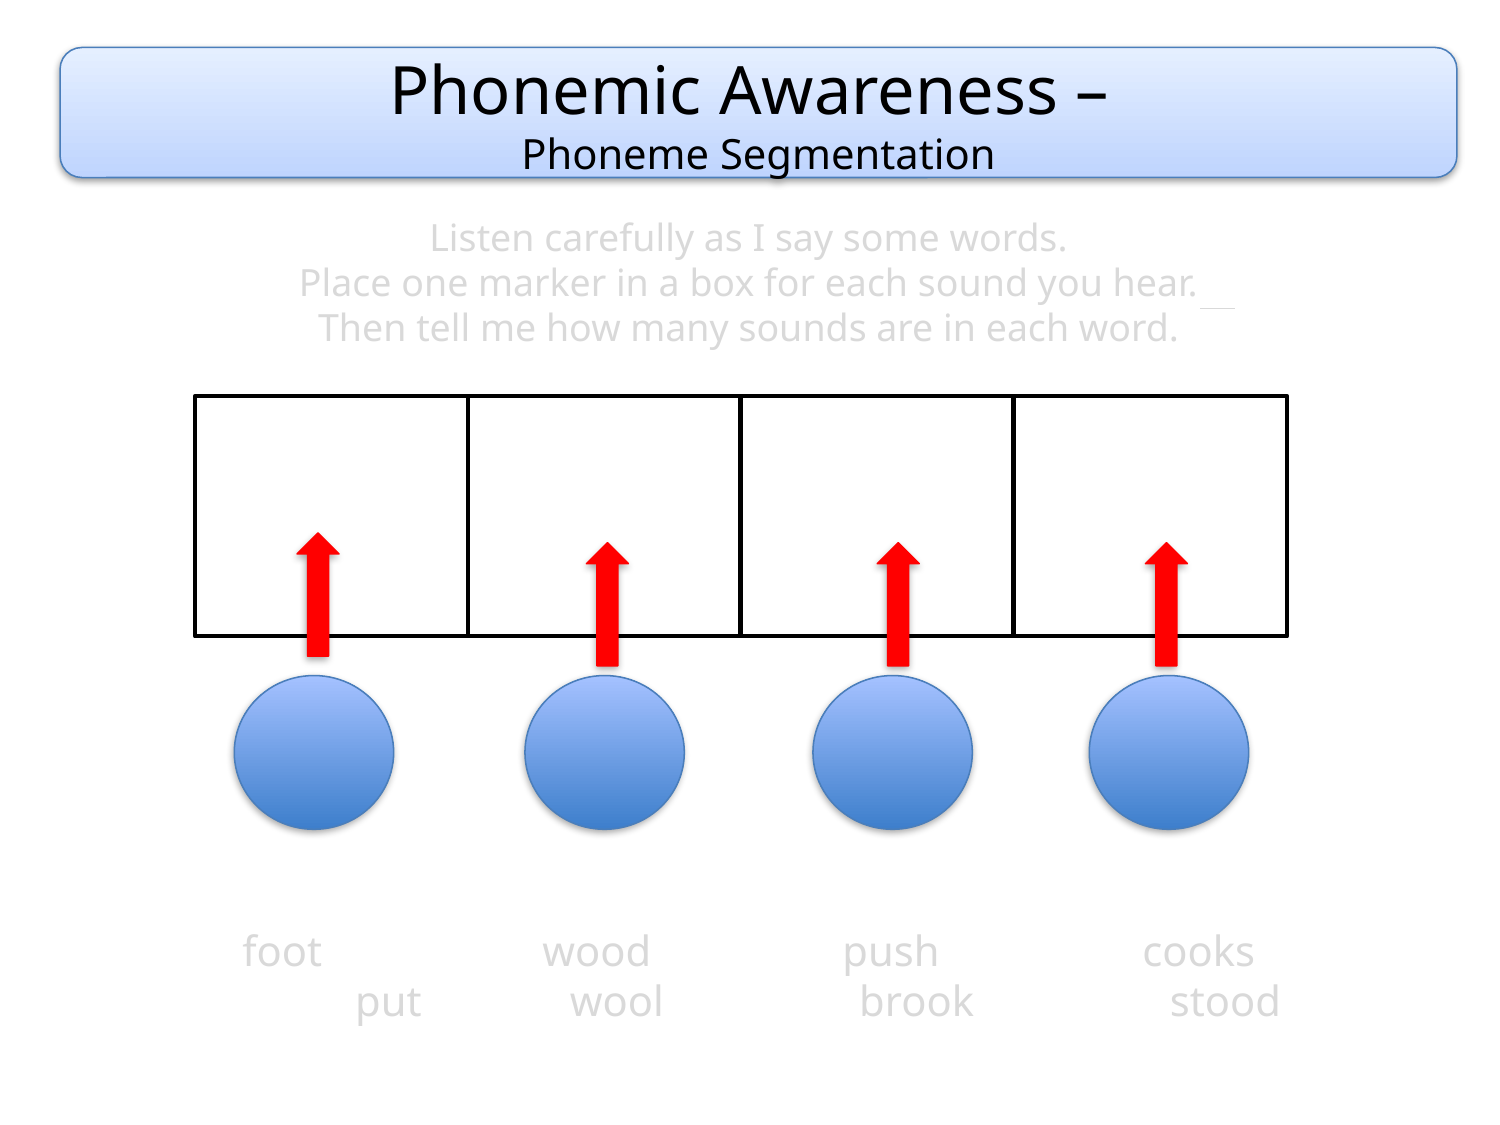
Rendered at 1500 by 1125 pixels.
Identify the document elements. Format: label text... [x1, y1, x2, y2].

text_box Listen carefully as I say some words. Place one marker in a box for each sound you hear. Then tell me how many sounds are in each word. [19, 206, 1479, 357]
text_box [194, 395, 1288, 830]
text_box foot wood push cooks put wool brook stood [19, 917, 1479, 1033]
text_box Phonemic Awareness – Phoneme Segmentation [59, 46, 1458, 179]
